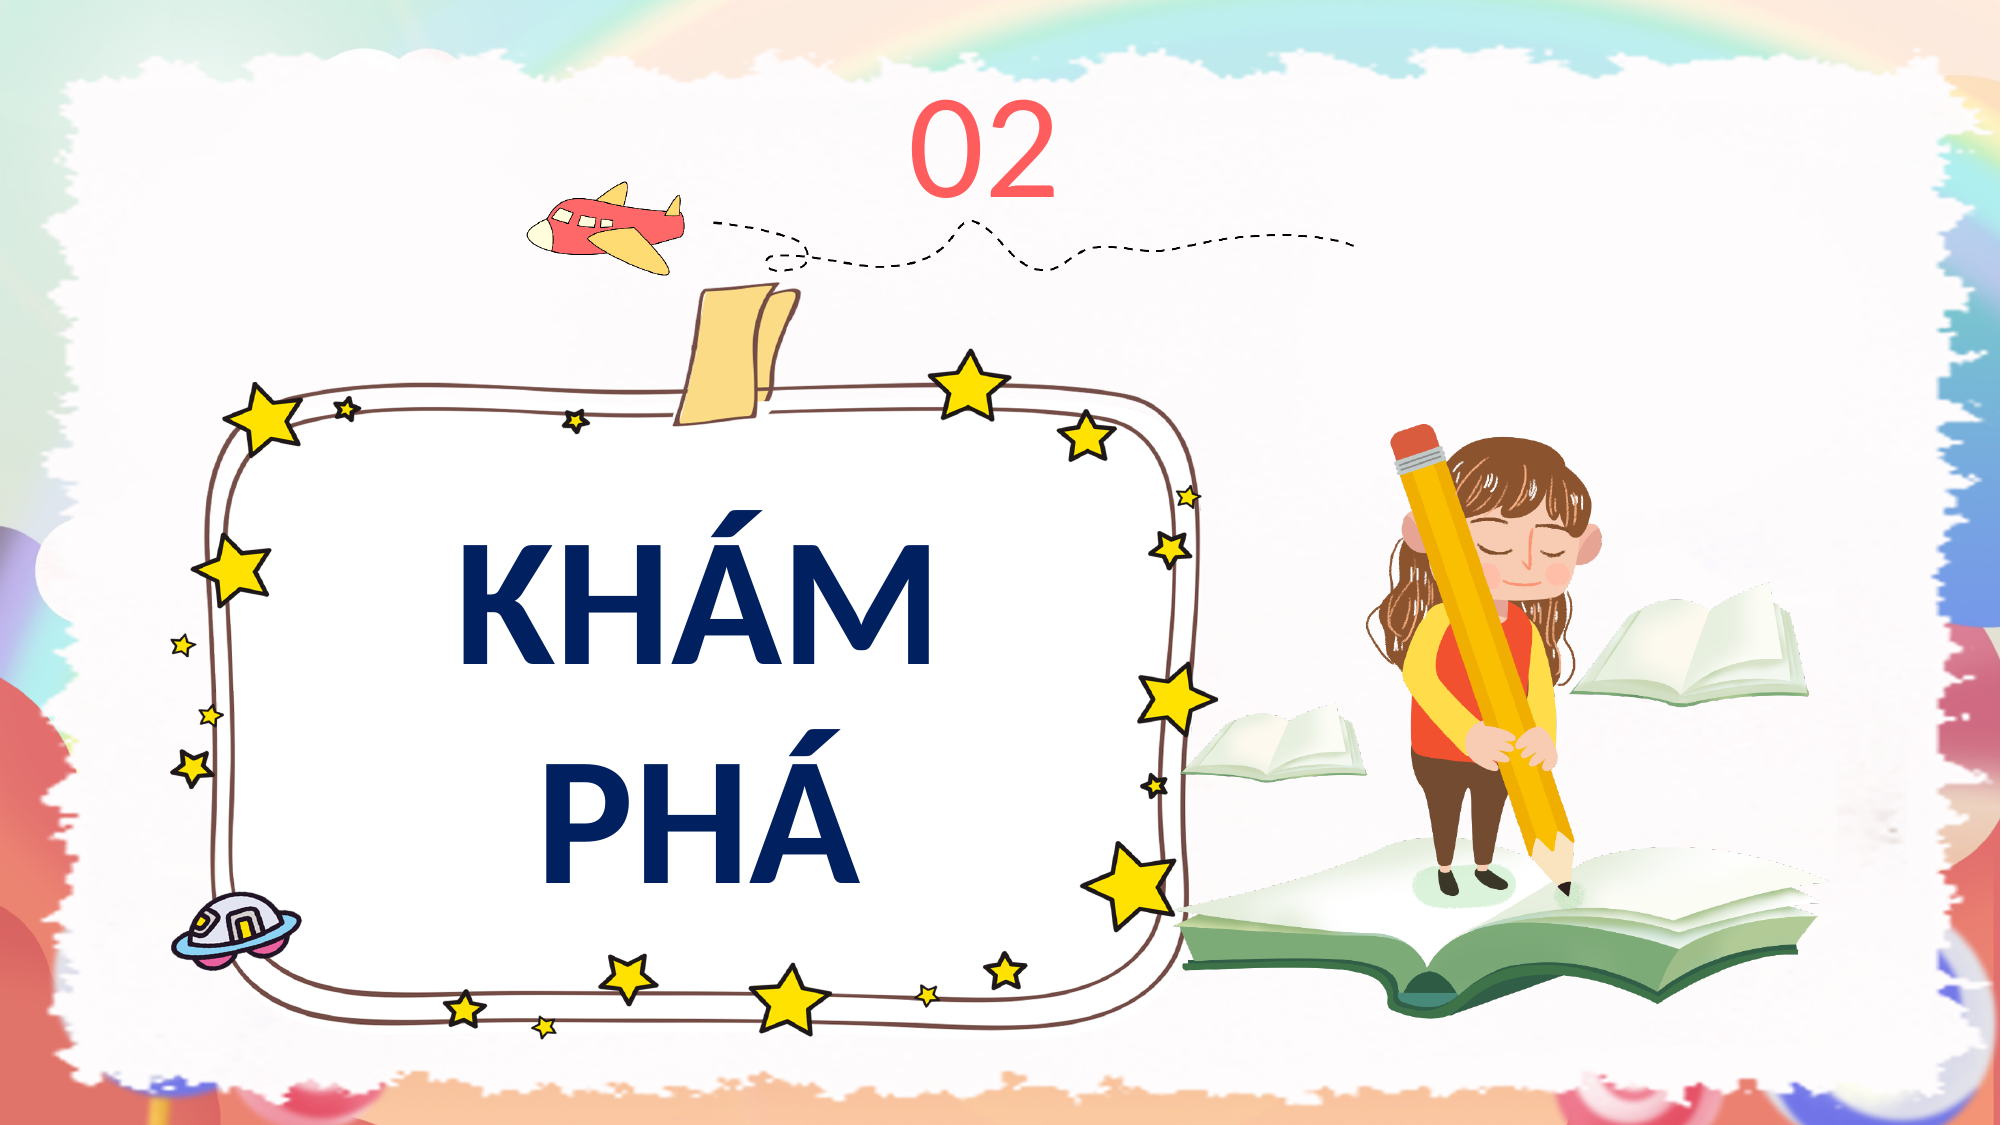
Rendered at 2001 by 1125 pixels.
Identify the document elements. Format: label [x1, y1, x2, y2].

text_box [93, 97, 1305, 1125]
text_box [492, 40, 1384, 302]
picture [0, 0, 2000, 1125]
